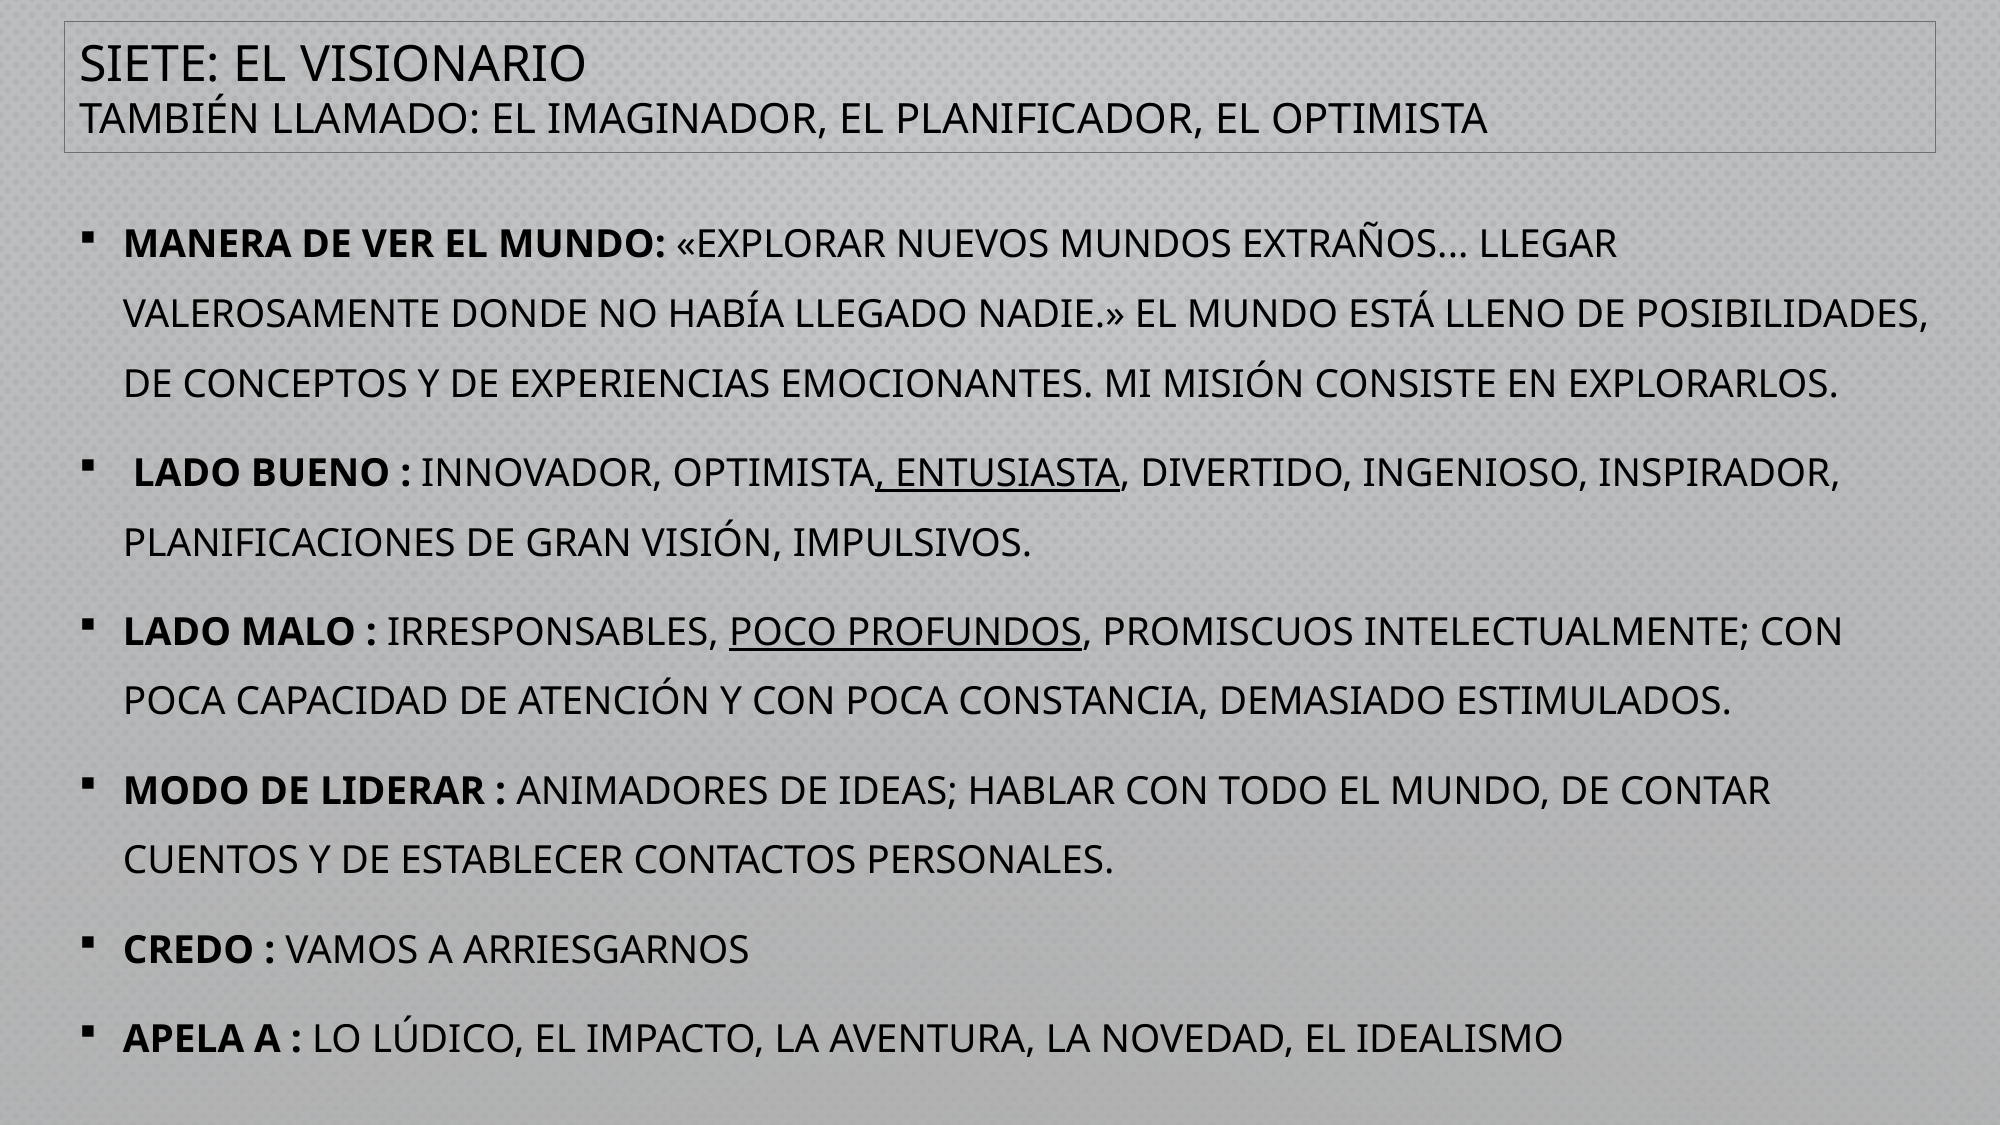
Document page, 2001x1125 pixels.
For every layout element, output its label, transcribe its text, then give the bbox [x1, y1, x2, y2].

list Manera de ver el mundo: «Explorar nuevos mundos extraños... llegar valerosamente donde no había llegado nadie.» El mundo está lleno de posibilidades, de conceptos y de experiencias emocionantes. Mi misión consiste en explorarlos. Lado bueno : Innovador, optimista, entusiasta, divertido, ingenioso, inspirador, planificaciones de gran visión, impulsivos. Lado malo : Irresponsables, poco profundos, promiscuos intelectualmente; con poca capacidad de atención y con poca constancia, demasiado estimulados. Modo de liderar : Animadores de ideas; hablar con todo el mundo, de contar cuentos y de establecer contactos personales. Credo : Vamos a arriesgarnos Apela a : Lo lúdico, el impacto, la aventura, la novedad, el idealismo [64, 152, 1953, 1104]
title SIETE: EL VISIONARIO También llamado: EL IMAGINADOR, EL PLANIFICADOR, EL OPTIMISTA [64, 21, 1936, 152]
